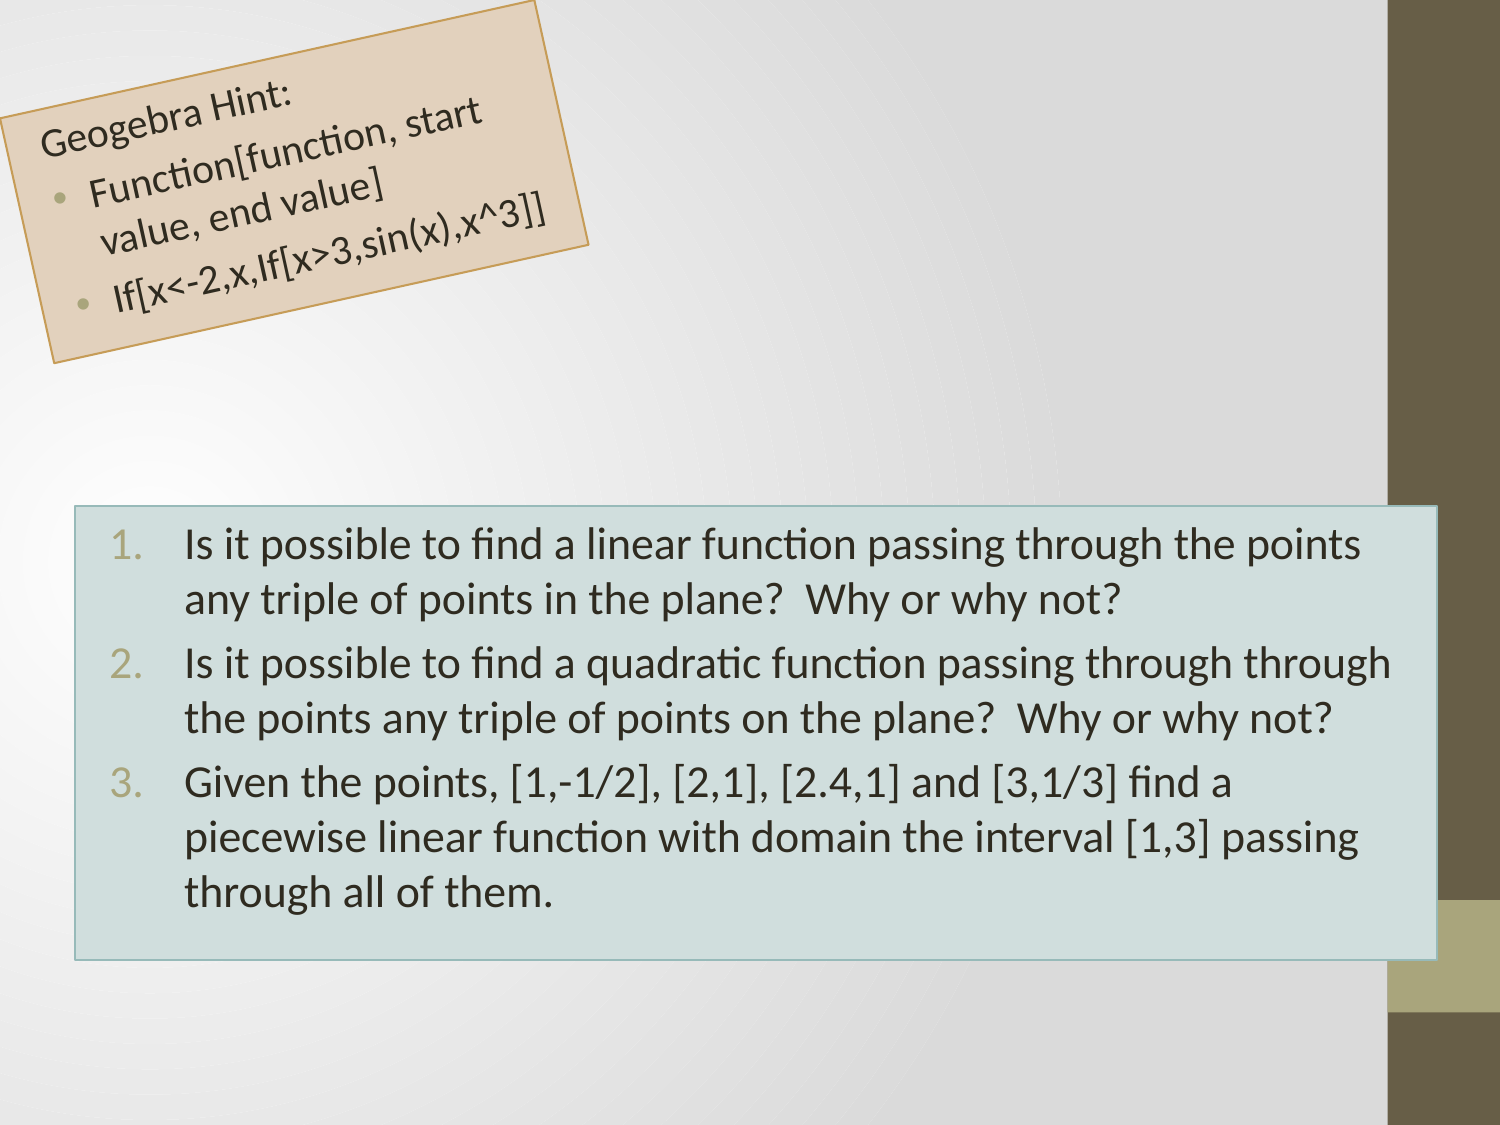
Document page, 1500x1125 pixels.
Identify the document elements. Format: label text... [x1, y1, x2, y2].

list Is it possible to find a linear function passing through the points any triple of points in the plane? Why or why not? Is it possible to find a quadratic function passing through through the points any triple of points on the plane? Why or why not? Given the points, [1,-1/2], [2,1], [2.4,1] and [3,1/3] find a piecewise linear function with domain the interval [1,3] passing through all of them. [74, 505, 1438, 961]
text_box Geogebra Hint: Function[function, start value, end value] If[x<-2,x,If[x>3,sin(x),x^3]] [0, 0, 590, 365]
